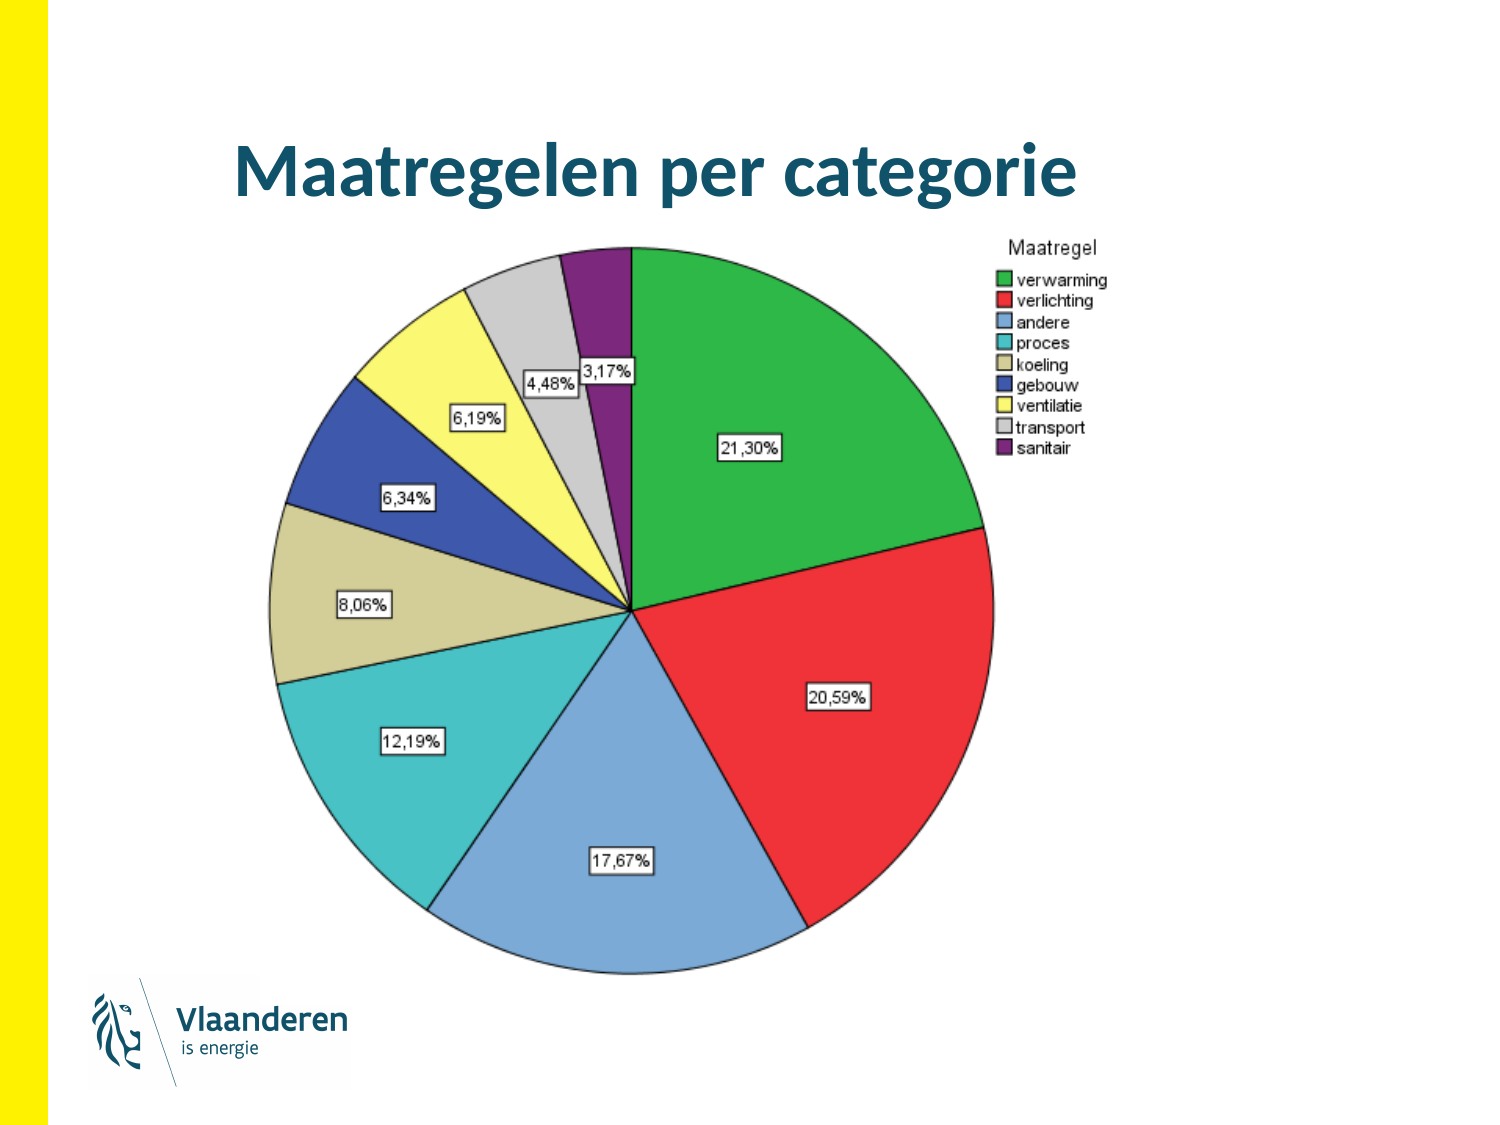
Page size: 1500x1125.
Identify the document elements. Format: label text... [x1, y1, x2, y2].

title Maatregelen per categorie [218, 125, 1425, 303]
picture [0, 0, 48, 1125]
picture [88, 219, 1241, 1089]
